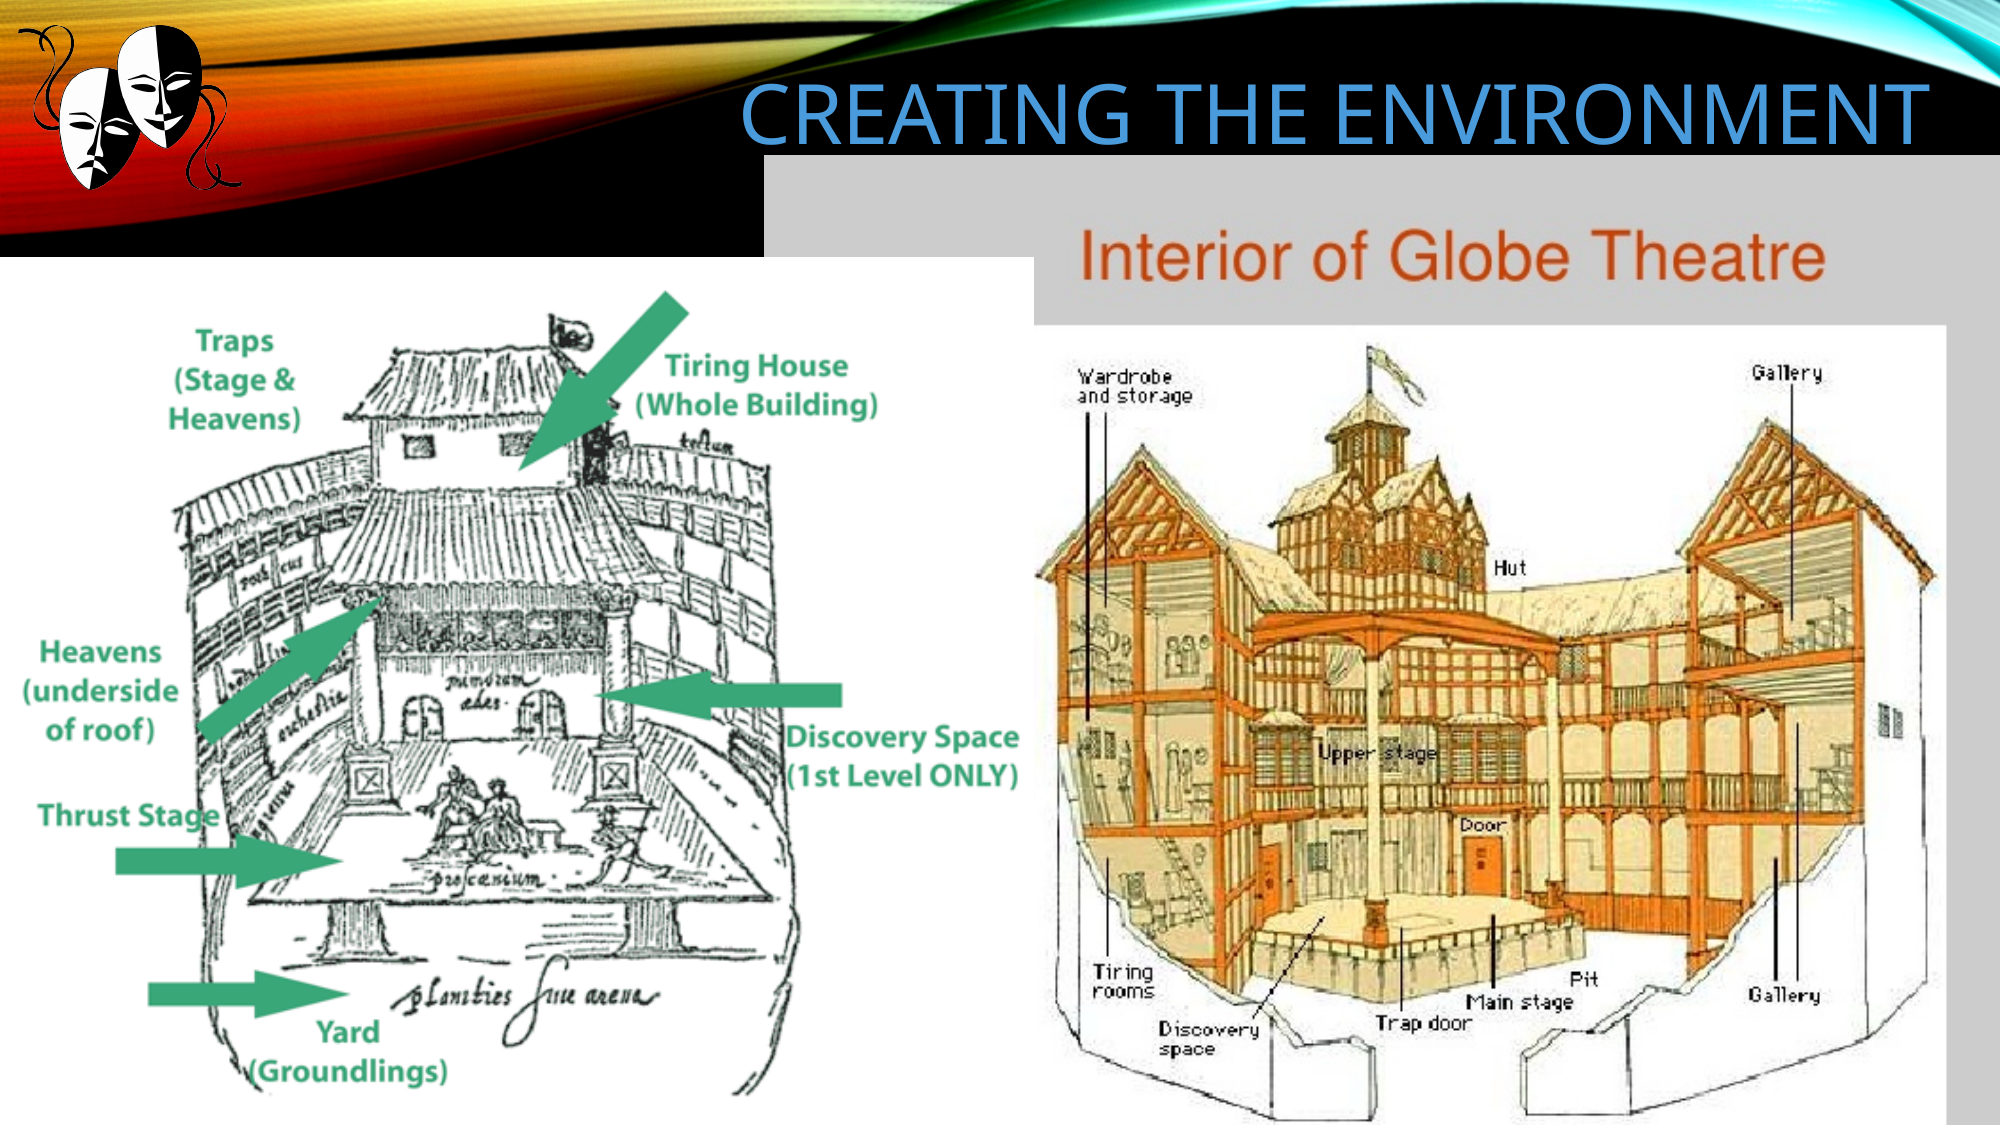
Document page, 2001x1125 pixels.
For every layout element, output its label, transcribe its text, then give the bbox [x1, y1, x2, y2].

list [18, 25, 243, 190]
title Creating the Environment [533, 11, 1947, 224]
picture [0, 0, 2000, 1125]
